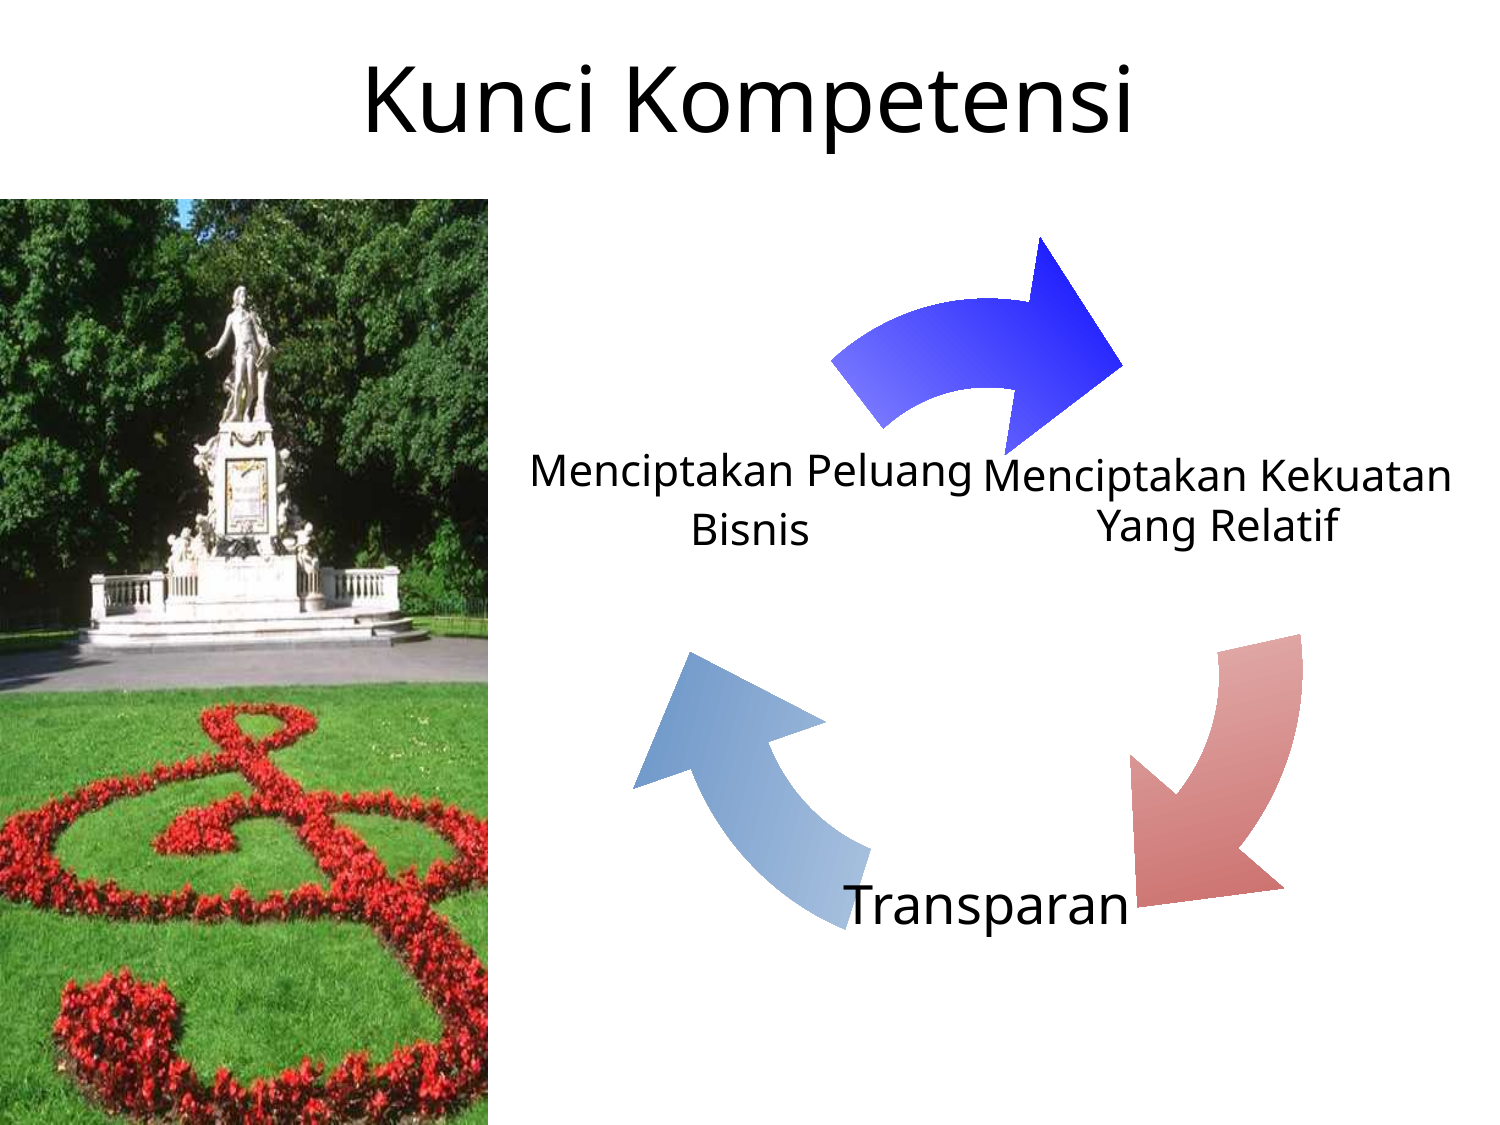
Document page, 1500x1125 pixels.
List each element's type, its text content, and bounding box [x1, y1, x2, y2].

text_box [491, 237, 1500, 1057]
title Kunci Kompetensi [72, 16, 1425, 176]
picture [0, 199, 488, 1125]
